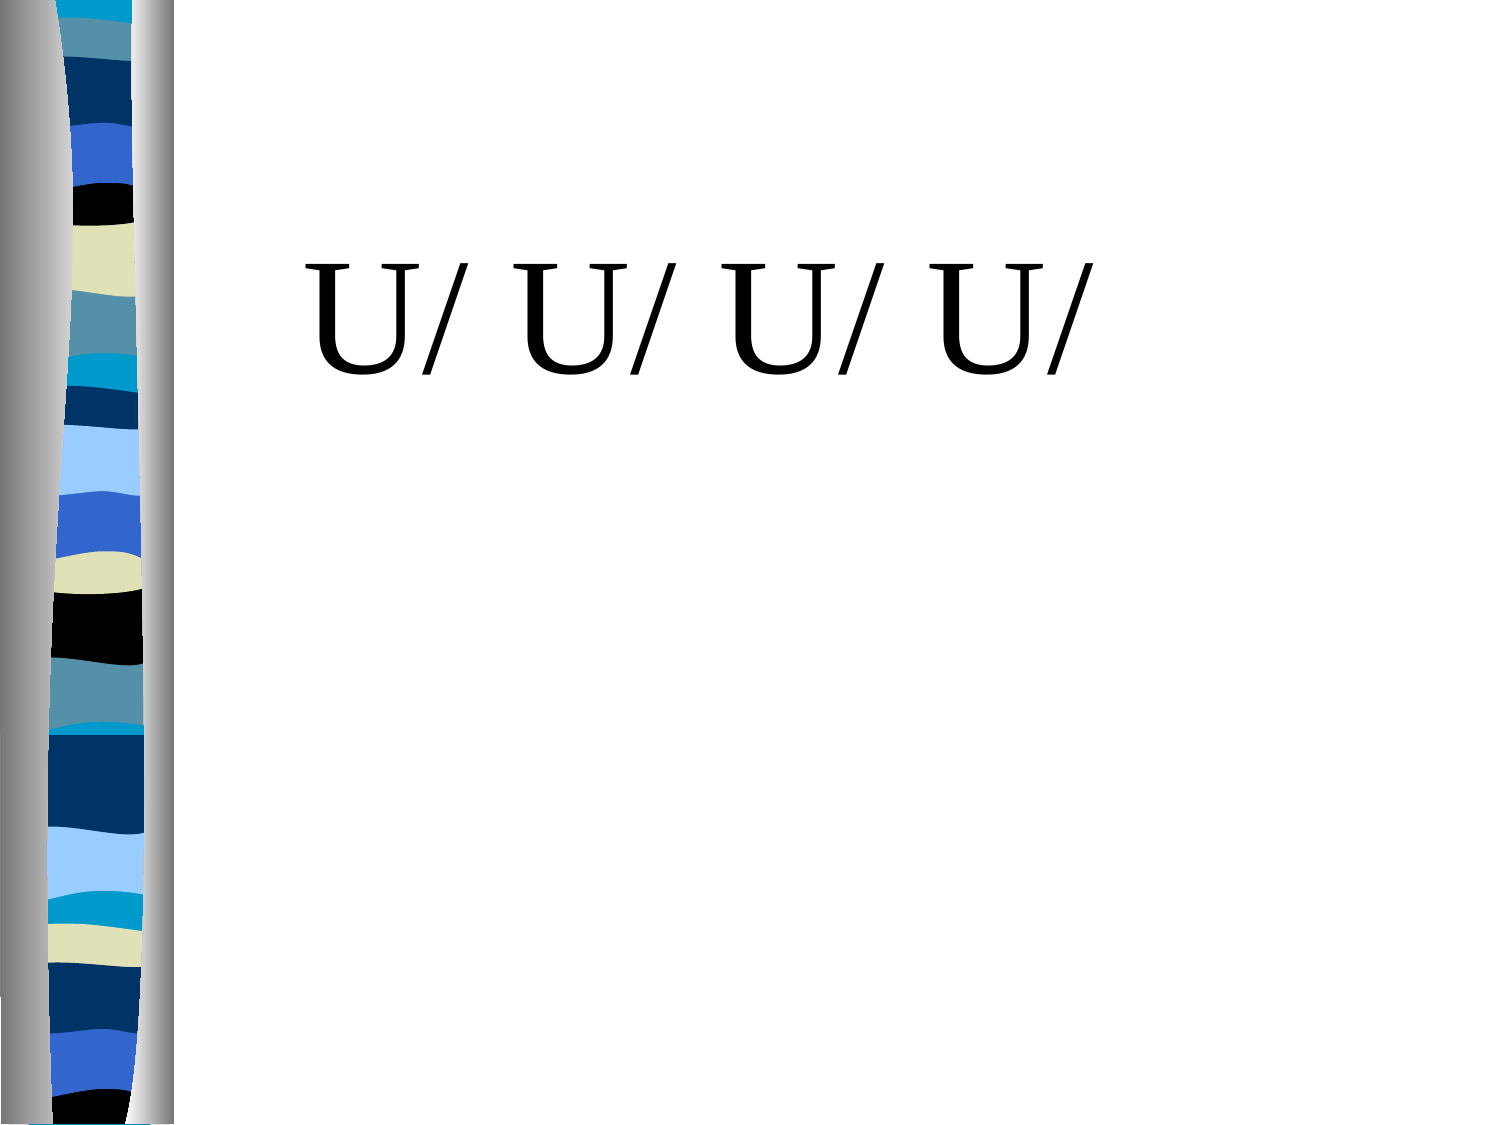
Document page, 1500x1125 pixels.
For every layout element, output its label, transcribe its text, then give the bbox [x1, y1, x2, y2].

text_box U/ U/ U/ U/ [287, 199, 1263, 415]
